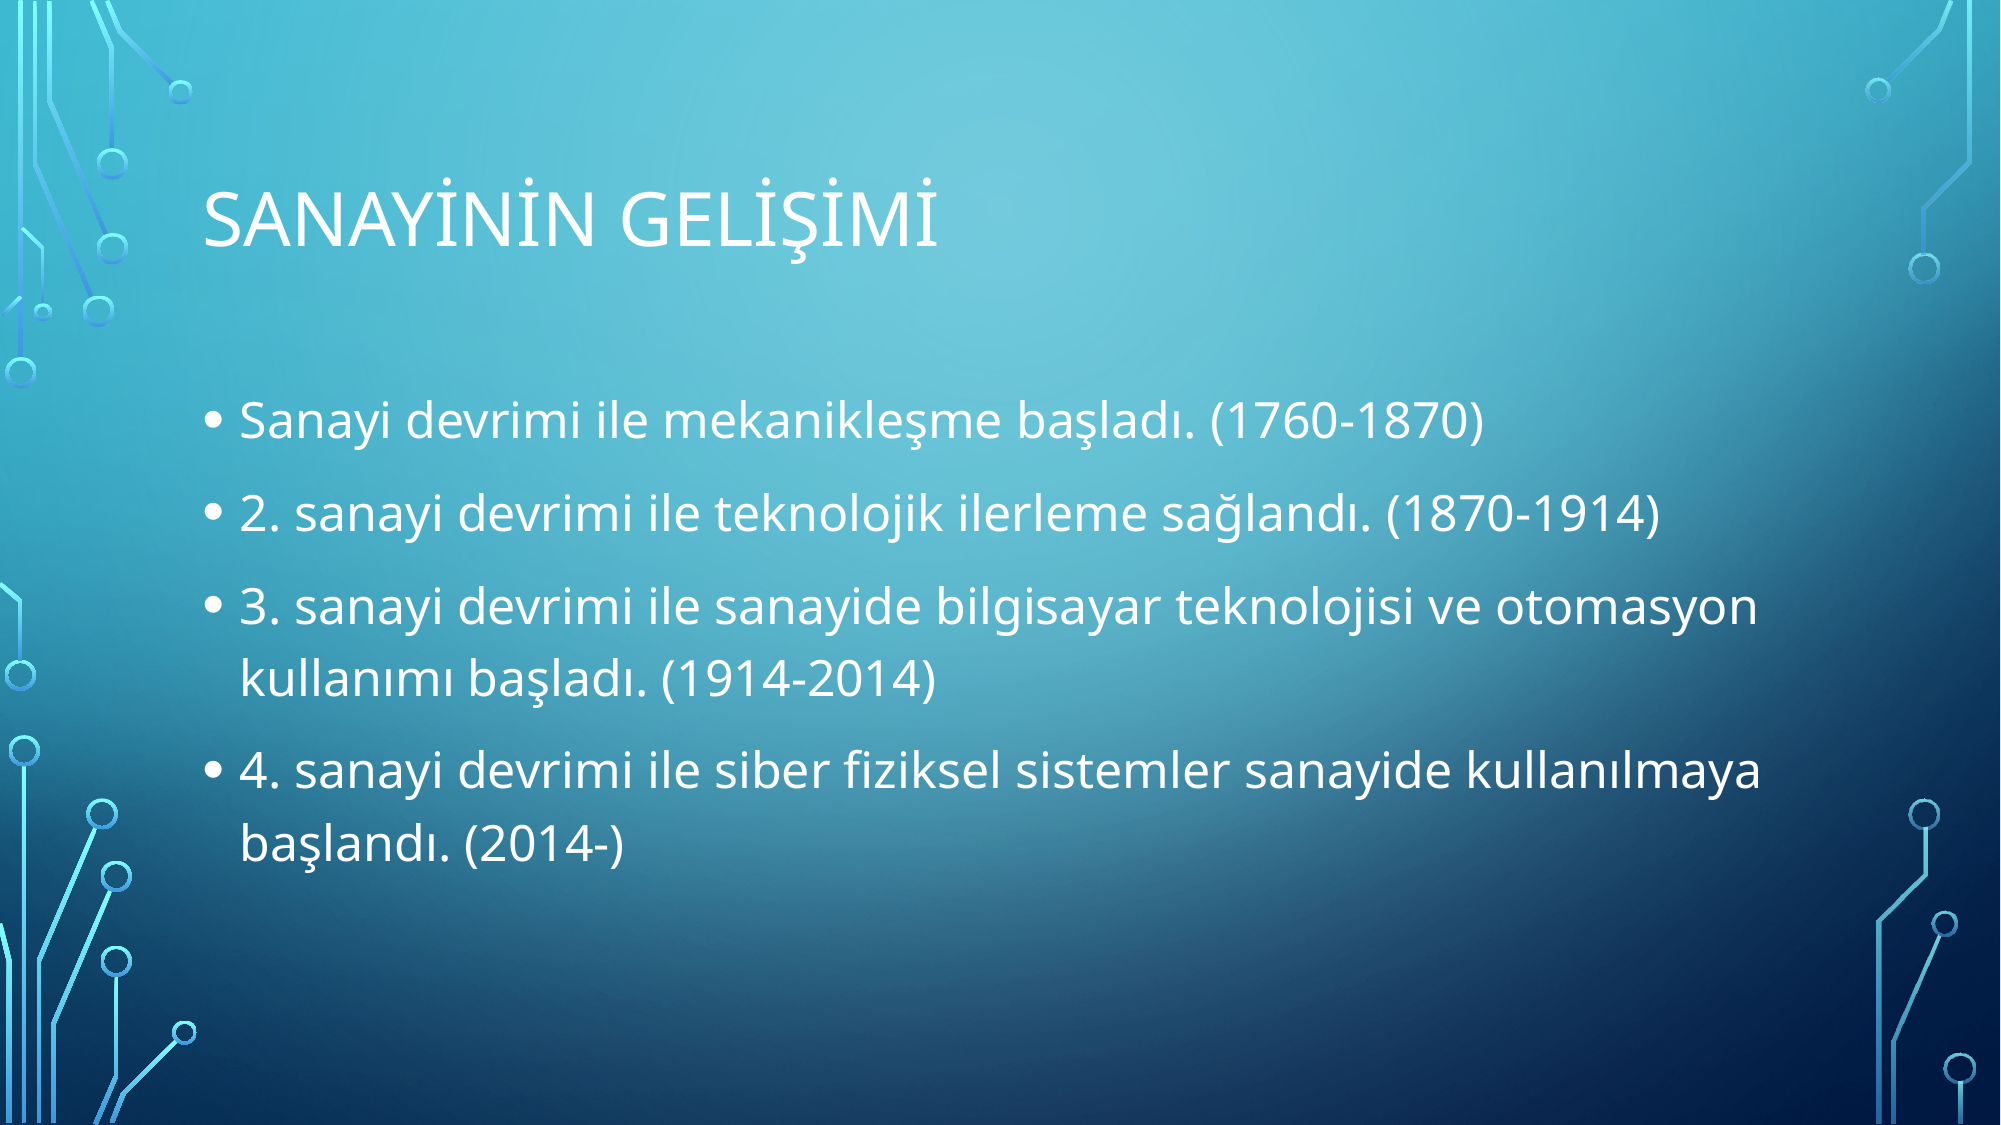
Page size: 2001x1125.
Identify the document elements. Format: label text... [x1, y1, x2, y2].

list Sanayi devrimi ile mekanikleşme başladı. (1760-1870) 2. sanayi devrimi ile teknolojik ilerleme sağlandı. (1870-1914) 3. sanayi devrimi ile sanayide bilgisayar teknolojisi ve otomasyon kullanımı başladı. (1914-2014) 4. sanayi devrimi ile siber fiziksel sistemler sanayide kullanılmaya başlandı. (2014-) [187, 369, 1813, 950]
title SANAYİNİN GELİŞİMİ [187, 101, 1813, 344]
